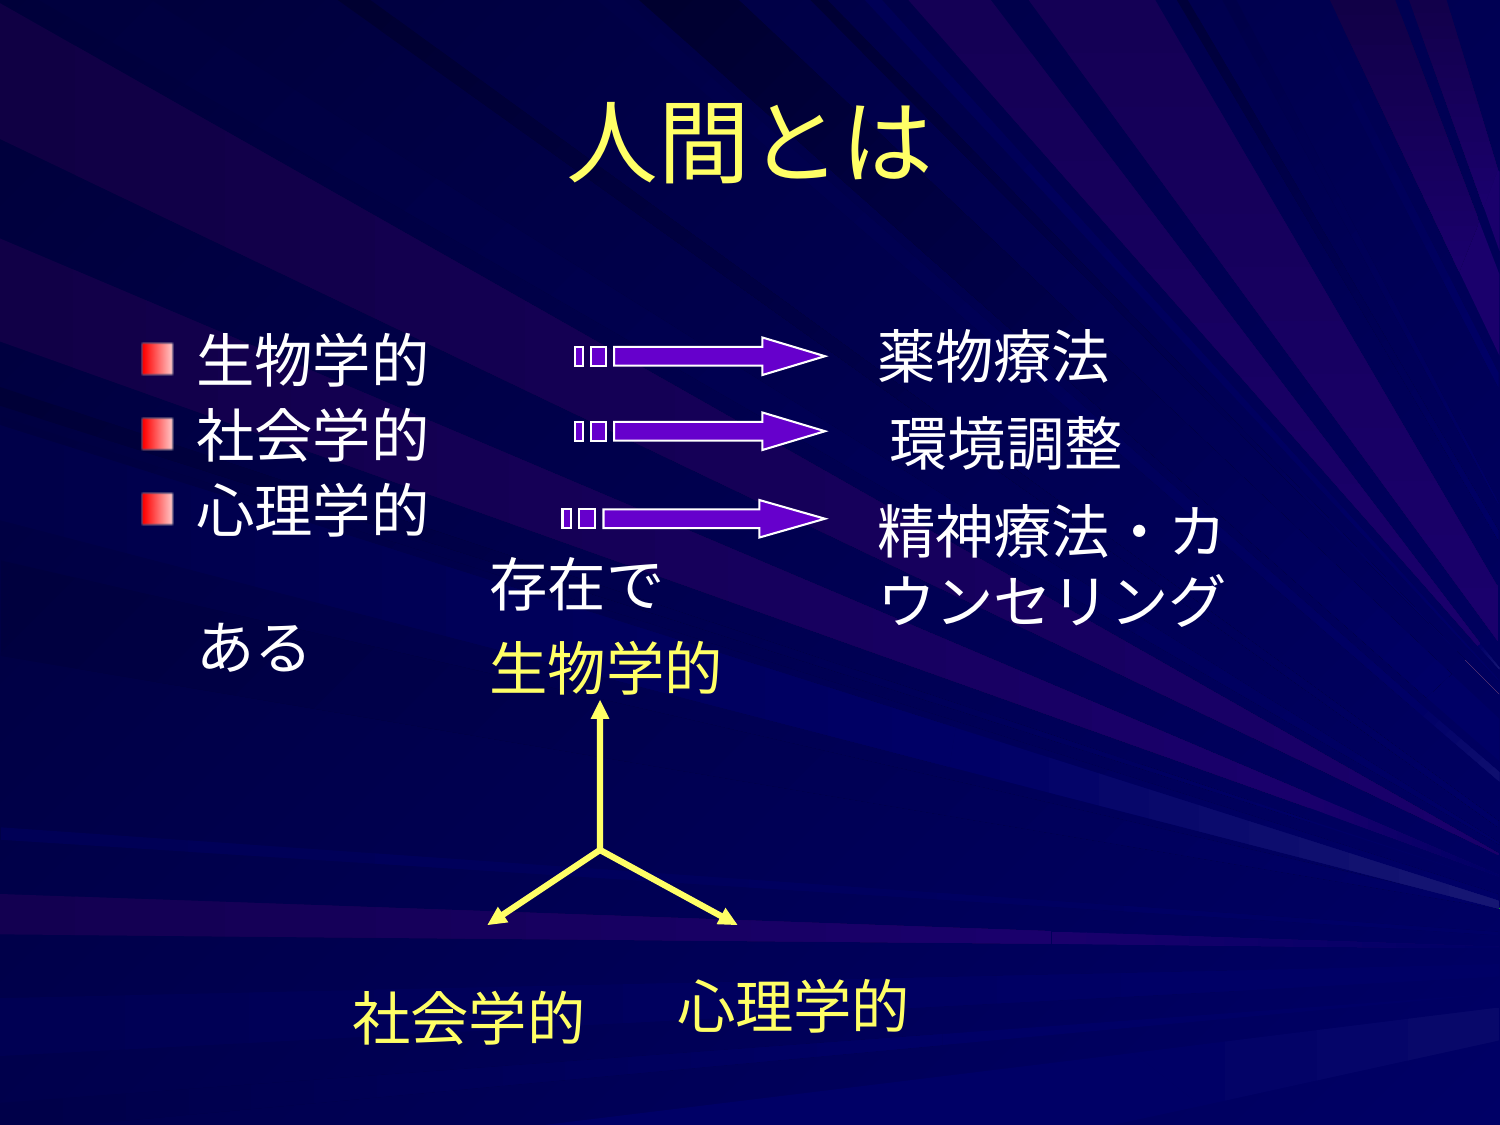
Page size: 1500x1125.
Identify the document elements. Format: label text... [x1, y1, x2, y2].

text_box 精神療法・カウンセリング [862, 487, 1275, 643]
text_box [614, 412, 826, 451]
text_box 薬物療法 [862, 312, 1138, 398]
text_box [575, 421, 583, 441]
text_box 心理学的 [662, 962, 950, 1048]
text_box 環境調整 [874, 399, 1188, 485]
text_box 社会学的 [337, 975, 625, 1060]
text_box [590, 346, 607, 366]
text_box [593, 710, 607, 849]
text_box [487, 850, 599, 925]
text_box [575, 346, 583, 366]
text_box 生物学的 [474, 624, 763, 710]
picture [140, 416, 177, 454]
picture [140, 491, 177, 529]
text_box [614, 337, 826, 376]
picture [140, 341, 177, 379]
text_box [578, 509, 596, 529]
list 生物学的 社会学的 心理学的 存在である [124, 324, 715, 625]
text_box [590, 421, 607, 441]
text_box [599, 849, 738, 925]
text_box [603, 500, 826, 538]
text_box [562, 509, 571, 529]
title 人間とは [74, 45, 1426, 234]
